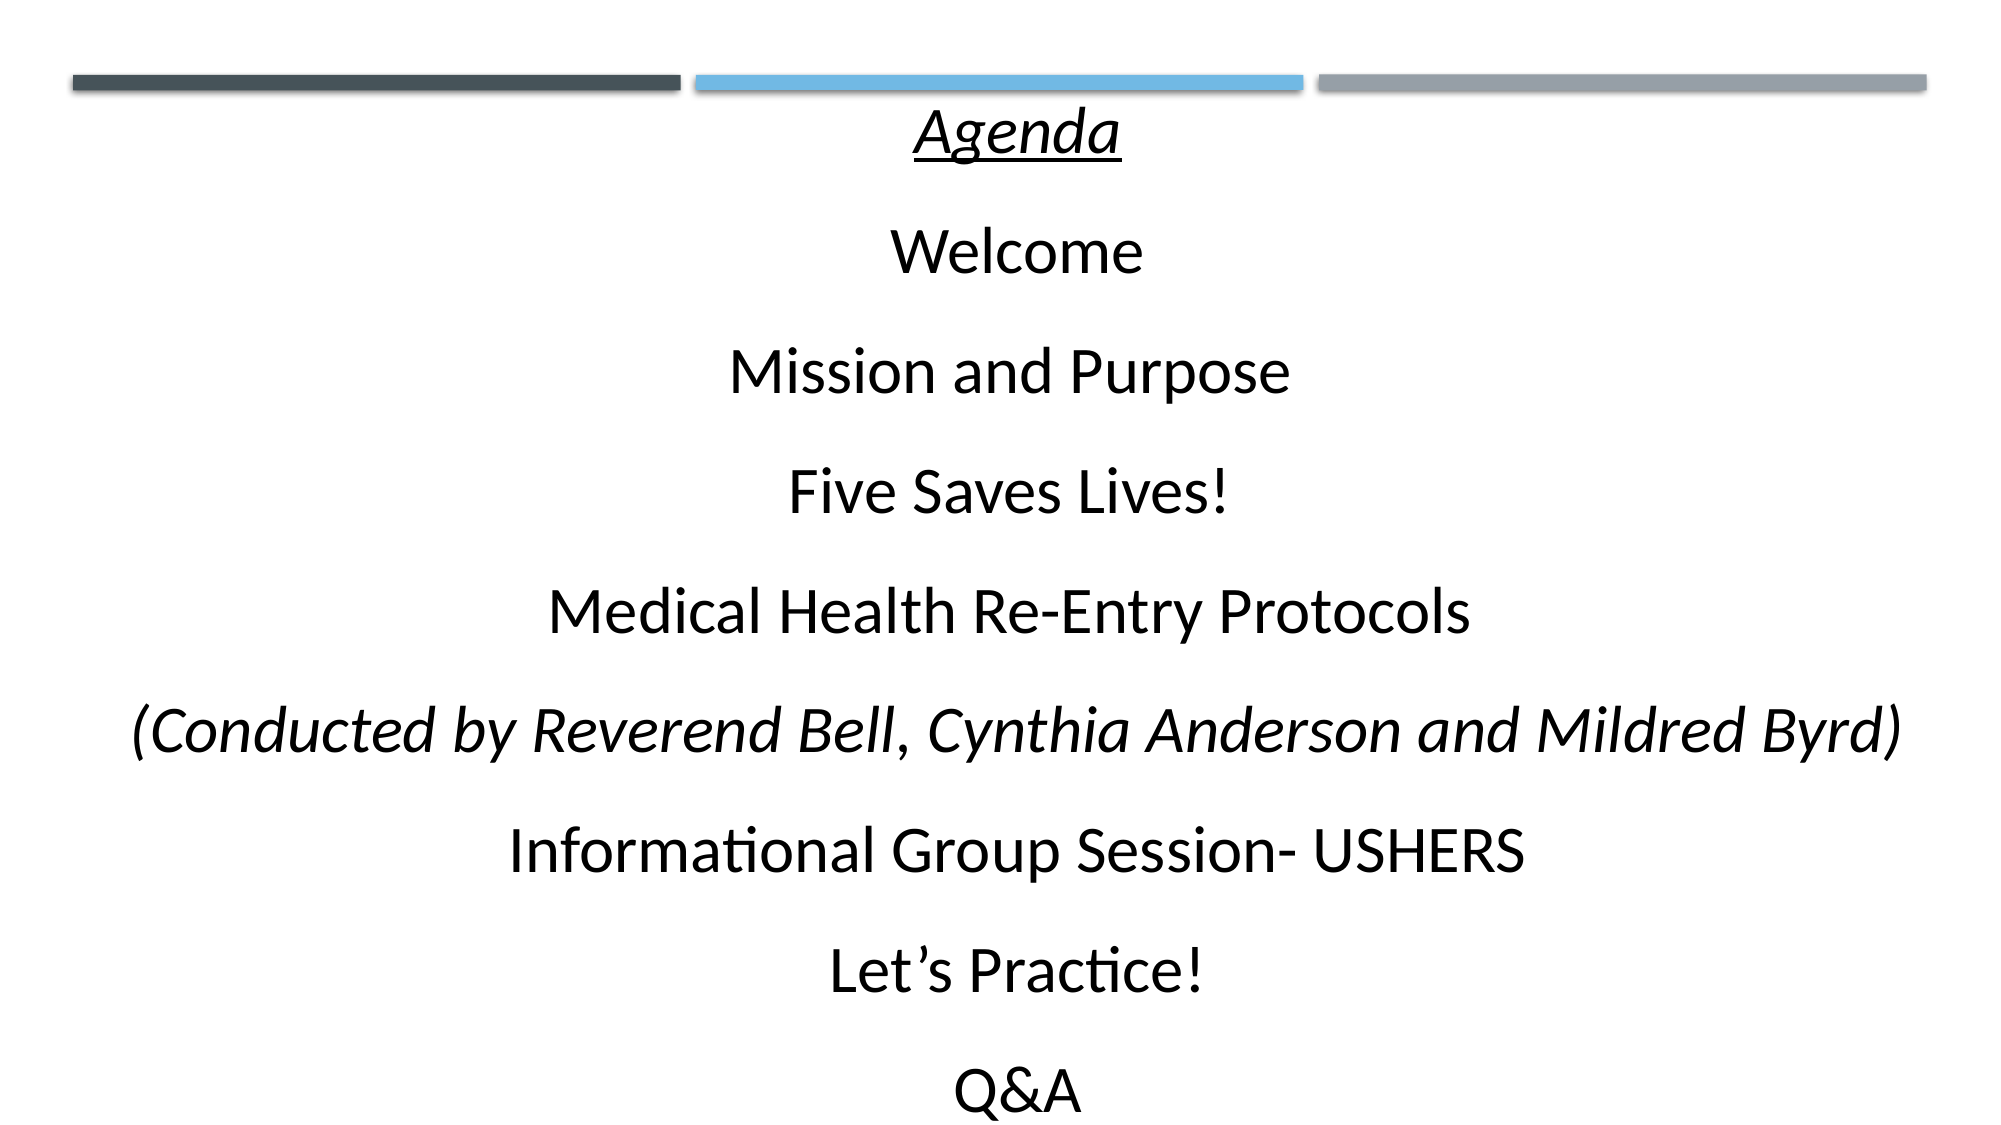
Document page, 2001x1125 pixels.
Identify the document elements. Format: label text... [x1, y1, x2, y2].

text_box Agenda Welcome Mission and Purpose Five Saves Lives! Medical Health Re-Entry Protocols (Conducted by Reverend Bell, Cynthia Anderson and Mildred Byrd) Informational Group Session- USHERS Let’s Practice! Q&A [0, 73, 1981, 1125]
